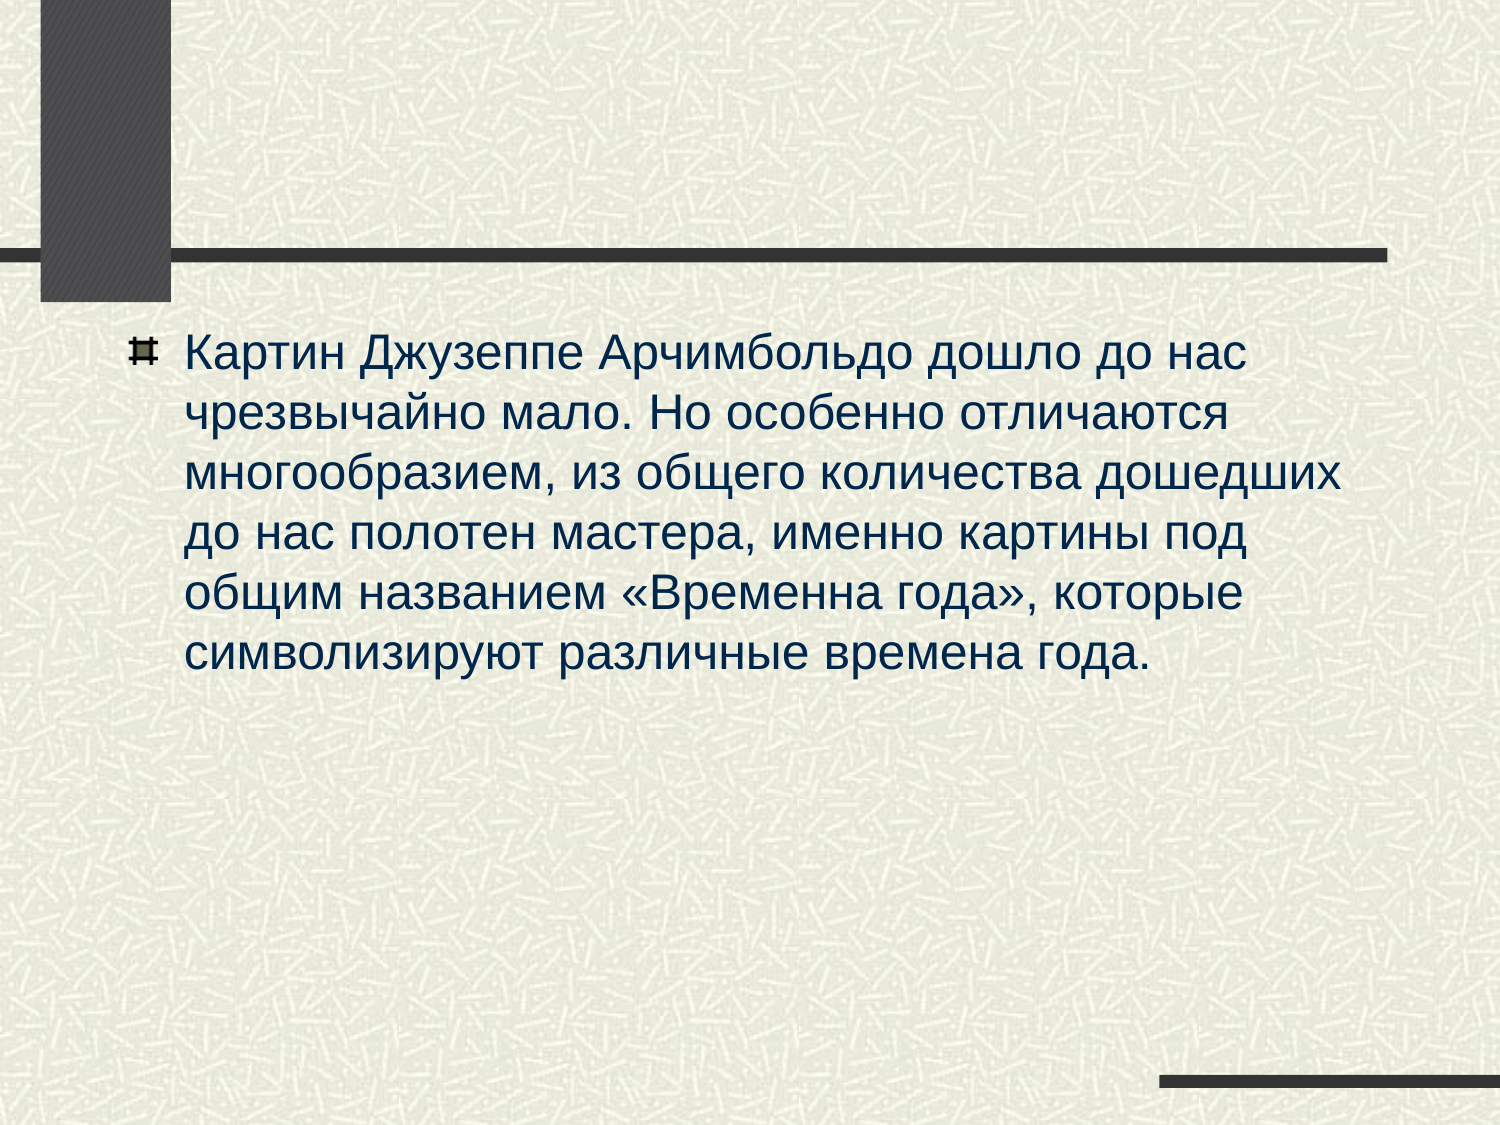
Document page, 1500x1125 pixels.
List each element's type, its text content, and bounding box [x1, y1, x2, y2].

picture [0, 0, 40, 248]
list Картин Джузеппе Арчимбольдо дошло до нас чрезвычайно мало. Но особенно отличаются многообразием, из общего количества дошедших до нас полотен мастера, именно картины под общим названием «Временна года», которые символизируют различные времена года. [112, 312, 1388, 1000]
picture [0, 0, 1500, 1125]
